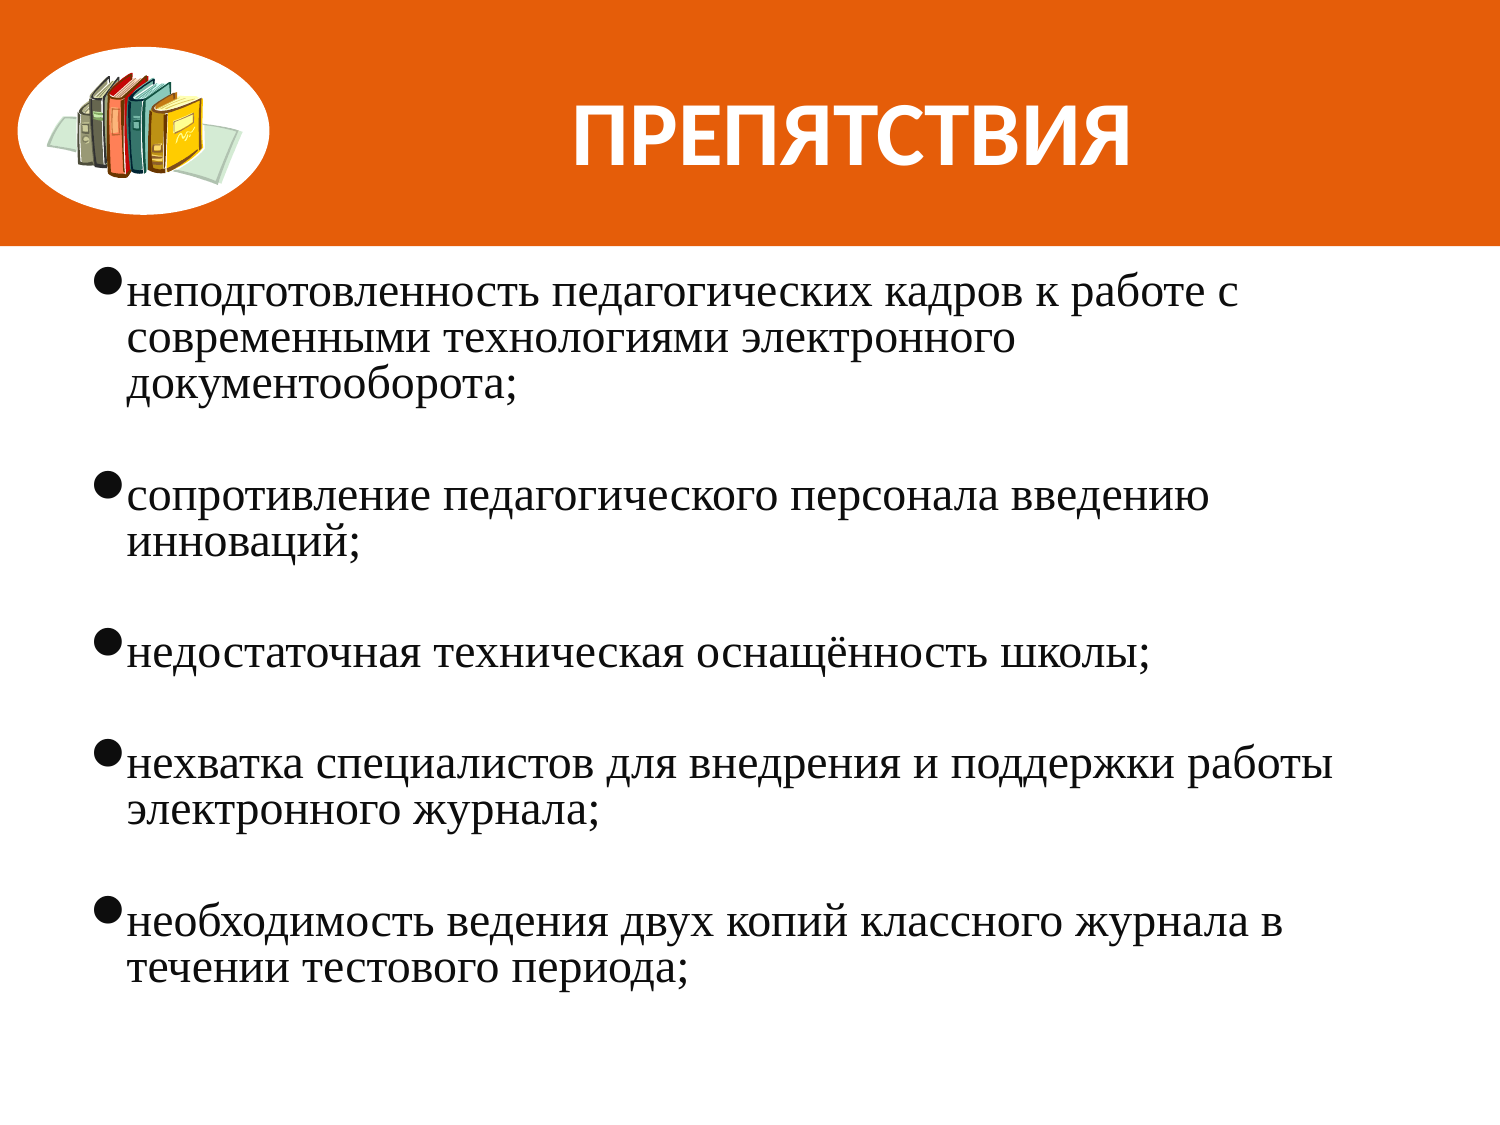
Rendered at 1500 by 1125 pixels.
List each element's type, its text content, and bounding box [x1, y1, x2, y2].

title ПРЕПЯТСТВИЯ [281, 35, 1425, 223]
list неподготовленность педагогических кадров к работе с современными технологиями электронного документооборота; сопротивление педагогического персонала введению инноваций; недостаточная техническая оснащённость школы; нехватка специалистов для внедрения и поддержки работы электронного журнала; необходимость ведения двух копий классного журнала в течении тестового периода; [75, 262, 1425, 1005]
